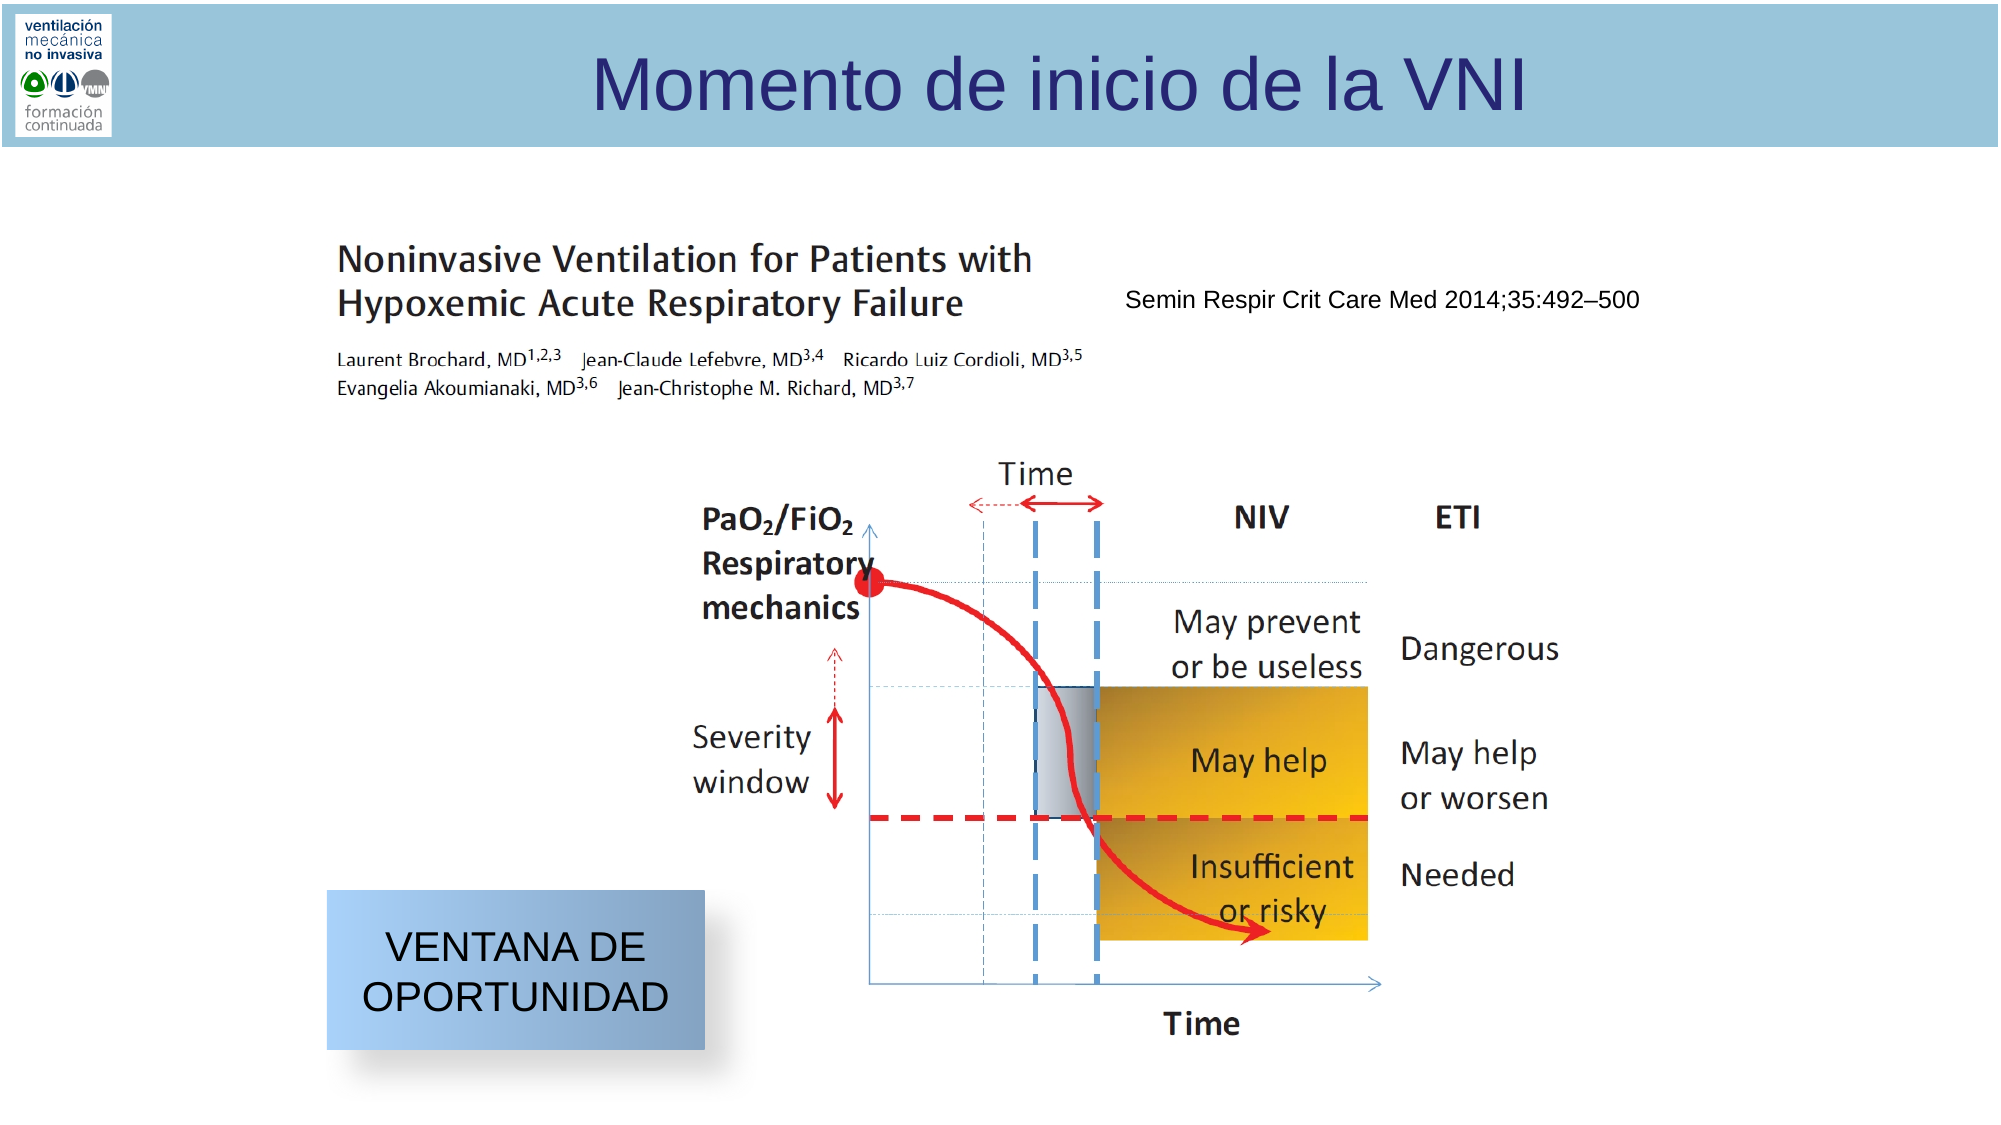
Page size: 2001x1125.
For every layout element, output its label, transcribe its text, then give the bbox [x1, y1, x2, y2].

text_box Momento de inicio de la VNI [446, 45, 1675, 162]
picture [680, 432, 1584, 1047]
text_box Semin Respir Crit Care Med 2014;35:492–500 [1107, 276, 1661, 321]
picture [326, 231, 1103, 411]
text_box VENTANA DE OPORTUNIDAD [326, 890, 676, 1050]
